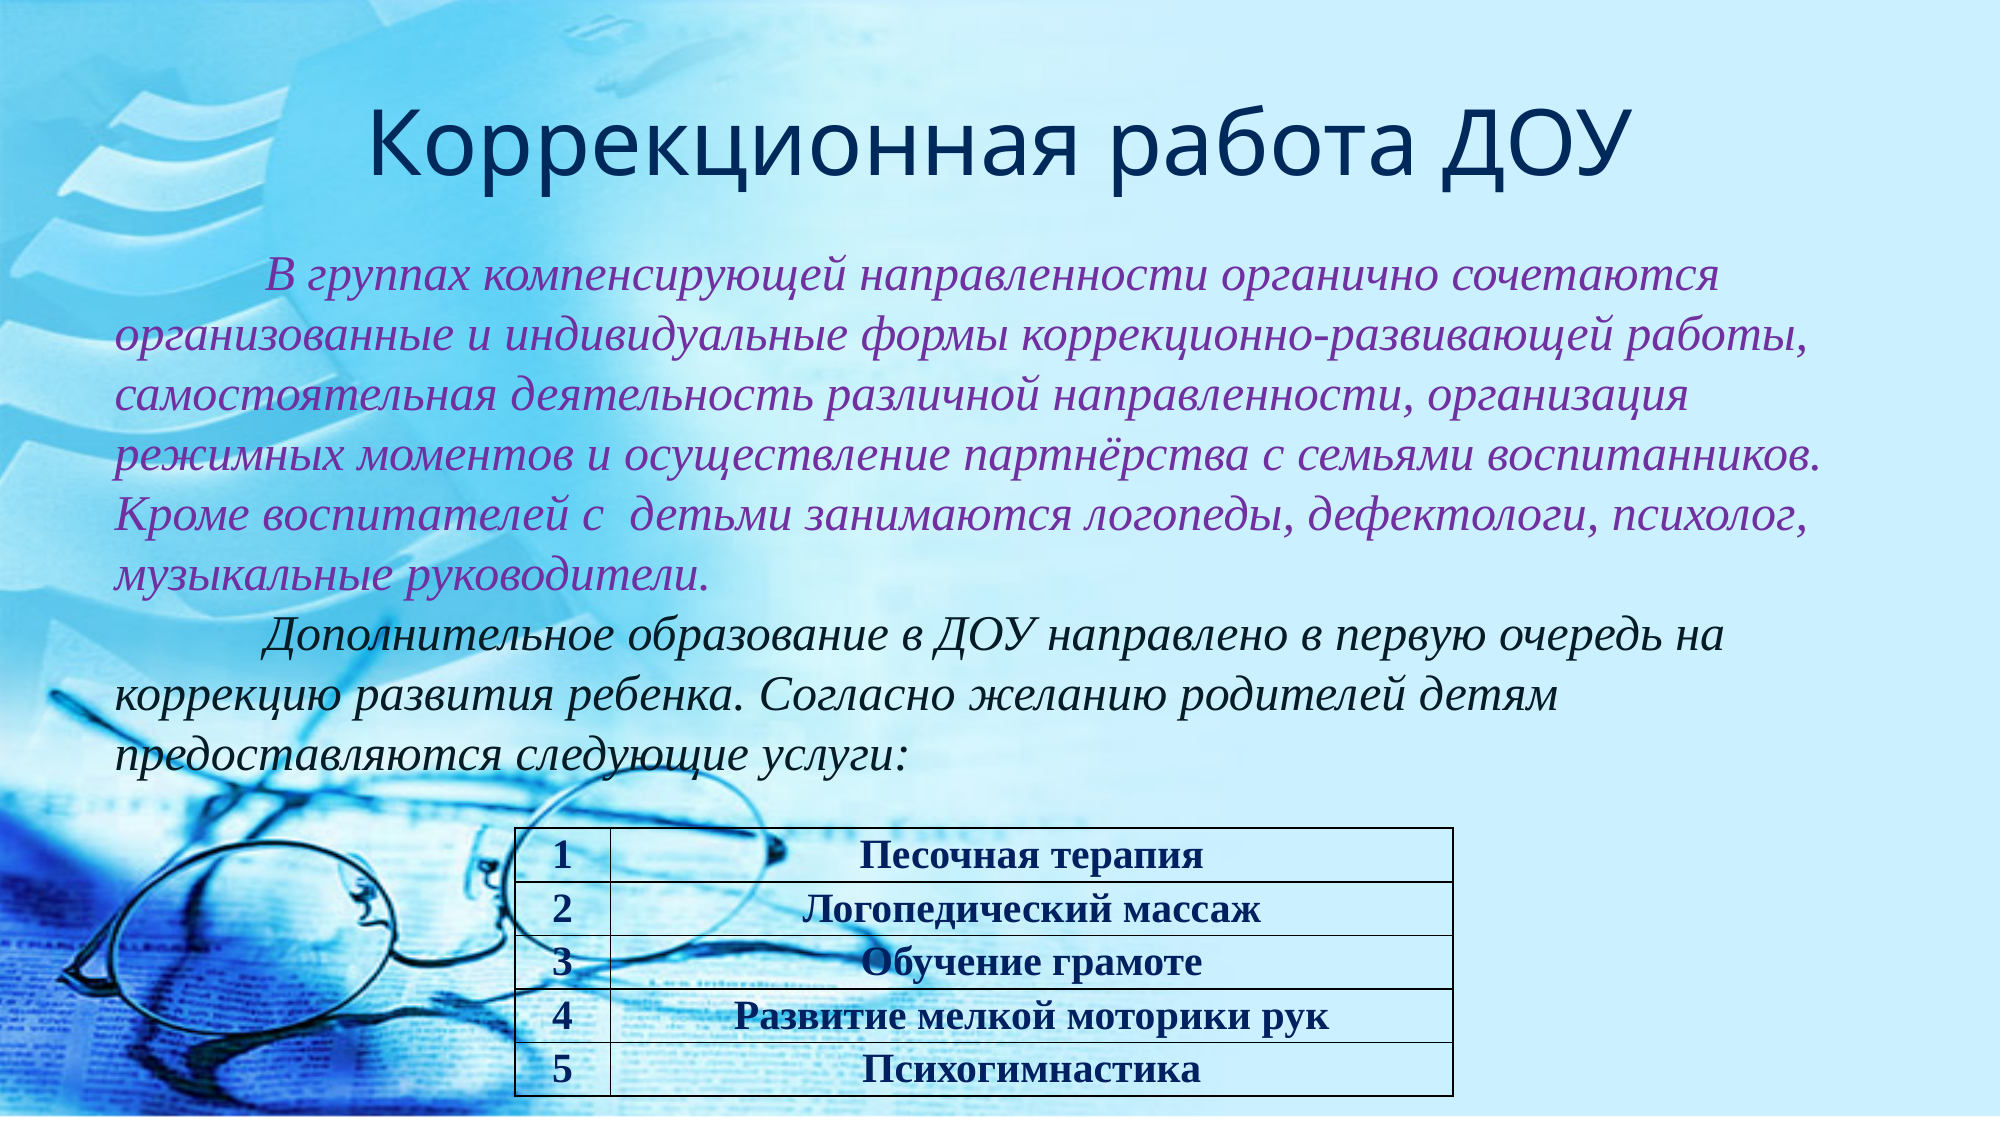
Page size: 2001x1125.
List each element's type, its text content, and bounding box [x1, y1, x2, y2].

table_header 1 [516, 829, 610, 881]
table_cell Обучение грамоте [611, 936, 1452, 988]
title Коррекционная работа ДОУ [99, 44, 1901, 233]
table_cell Психогимнастика [611, 1043, 1452, 1095]
text_box В группах компенсирующей направленности органично сочетаются организованные и индивидуальные формы коррекционно-развивающей работы, самостоятельная деятельность различной направленности, организация режимных моментов и осуществление партнёрства с семьями воспитанников. Кроме воспитателей с детьми занимаются логопеды, дефектологи, психолог, музыкальные руководители. Дополнительное образование в ДОУ направлено в первую очередь на коррекцию развития ребенка. Согласно желанию родителей детям предоставляются следующие услуги: [99, 232, 1900, 788]
table_header Песочная терапия [611, 829, 1452, 881]
table_cell 2 [516, 883, 610, 935]
table_cell 4 [516, 990, 610, 1042]
table_cell Развитие мелкой моторики рук [611, 990, 1452, 1042]
table_cell 5 [516, 1043, 610, 1095]
picture [0, 0, 2000, 1125]
table_cell 3 [516, 936, 610, 988]
table_cell Логопедический массаж [611, 883, 1452, 935]
